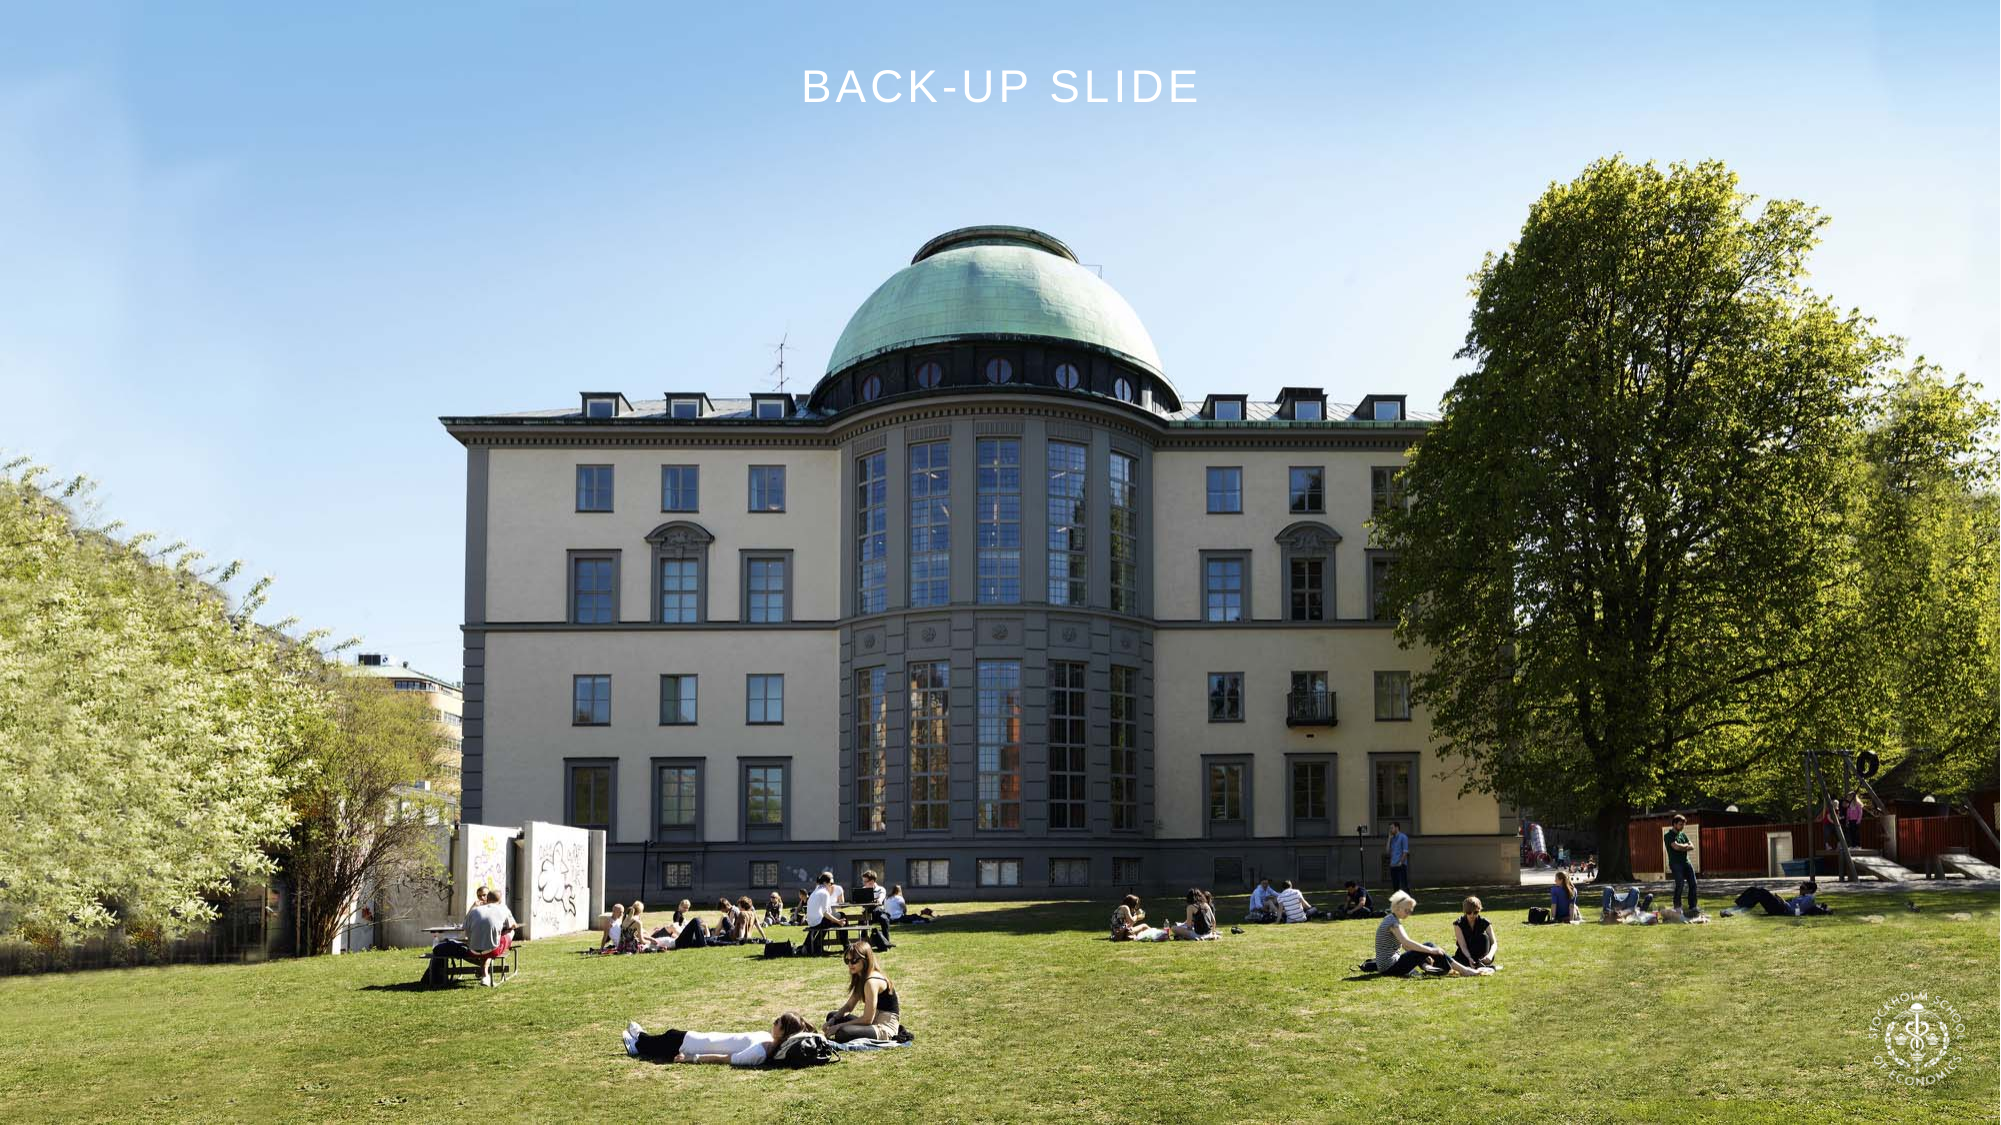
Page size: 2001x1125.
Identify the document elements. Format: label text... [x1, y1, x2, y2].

title BACK-UP SLIDE [421, 42, 1579, 126]
picture [0, 0, 2000, 1125]
